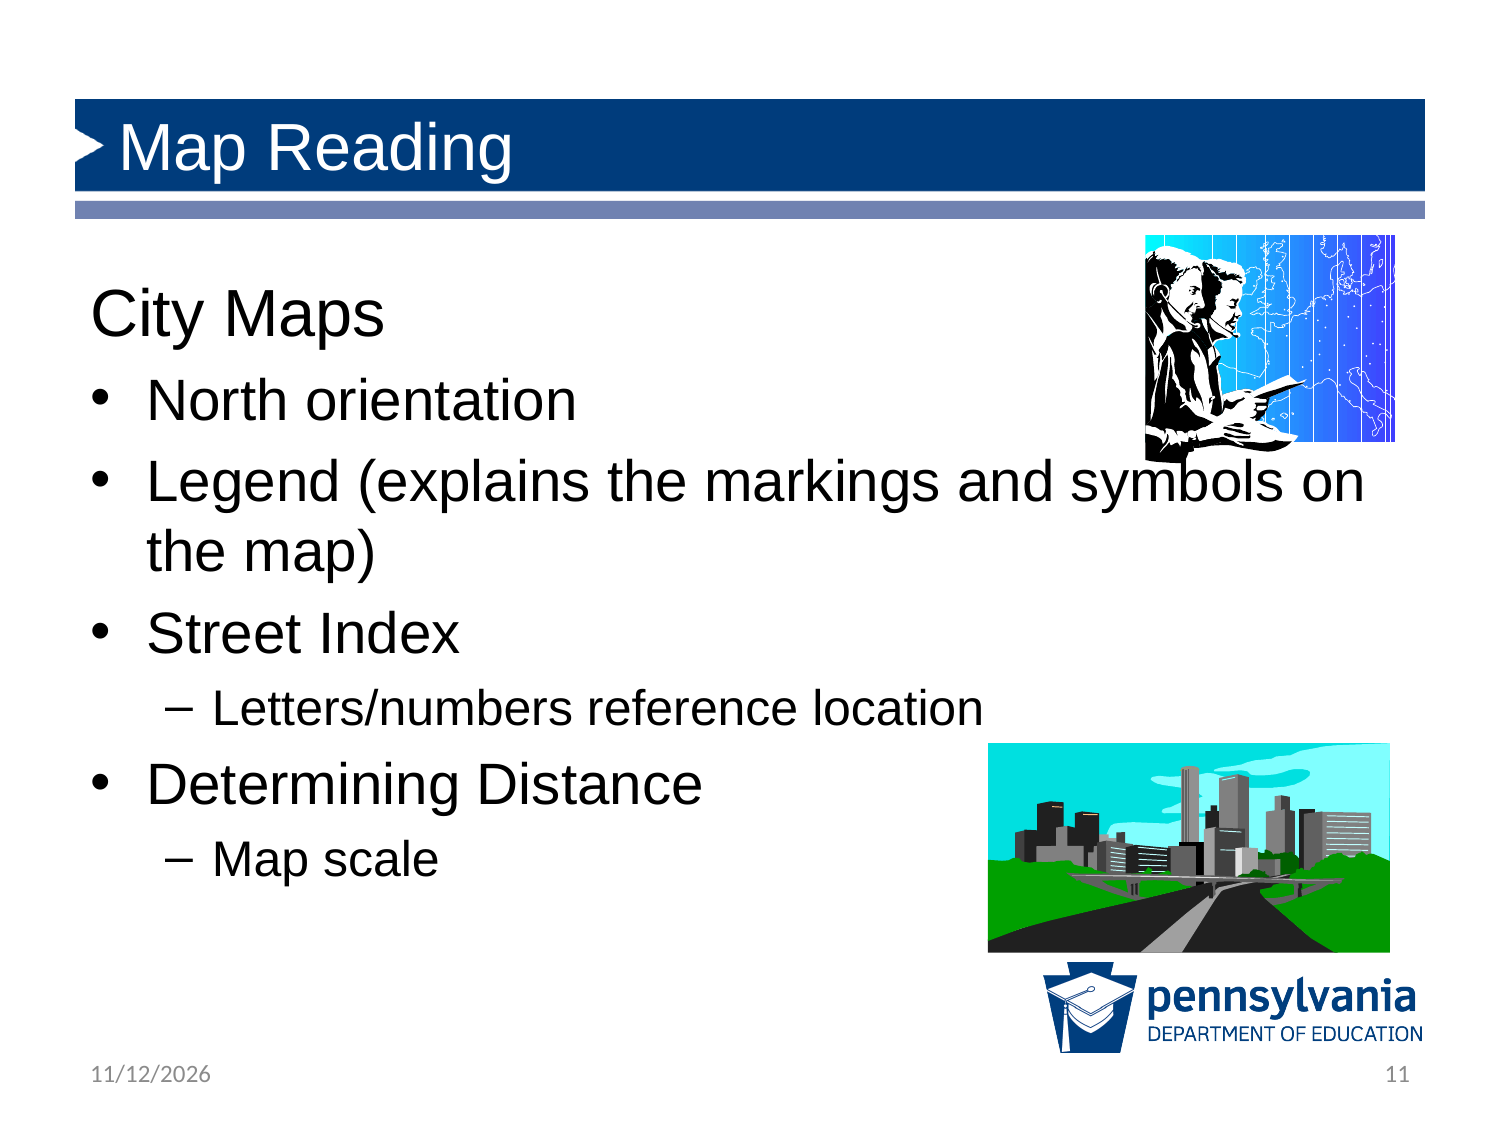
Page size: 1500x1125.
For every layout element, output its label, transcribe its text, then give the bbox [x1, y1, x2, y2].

slide_number 11 [1074, 1042, 1425, 1103]
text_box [987, 742, 1391, 954]
title Map Reading [75, 50, 1425, 238]
picture [1043, 1005, 1422, 1053]
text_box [1144, 234, 1396, 464]
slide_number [75, 1042, 425, 1103]
list City Maps North orientation Legend (explains the markings and symbols on the map) Street Index Letters/numbers reference location Determining Distance Map scale [75, 262, 1425, 1005]
